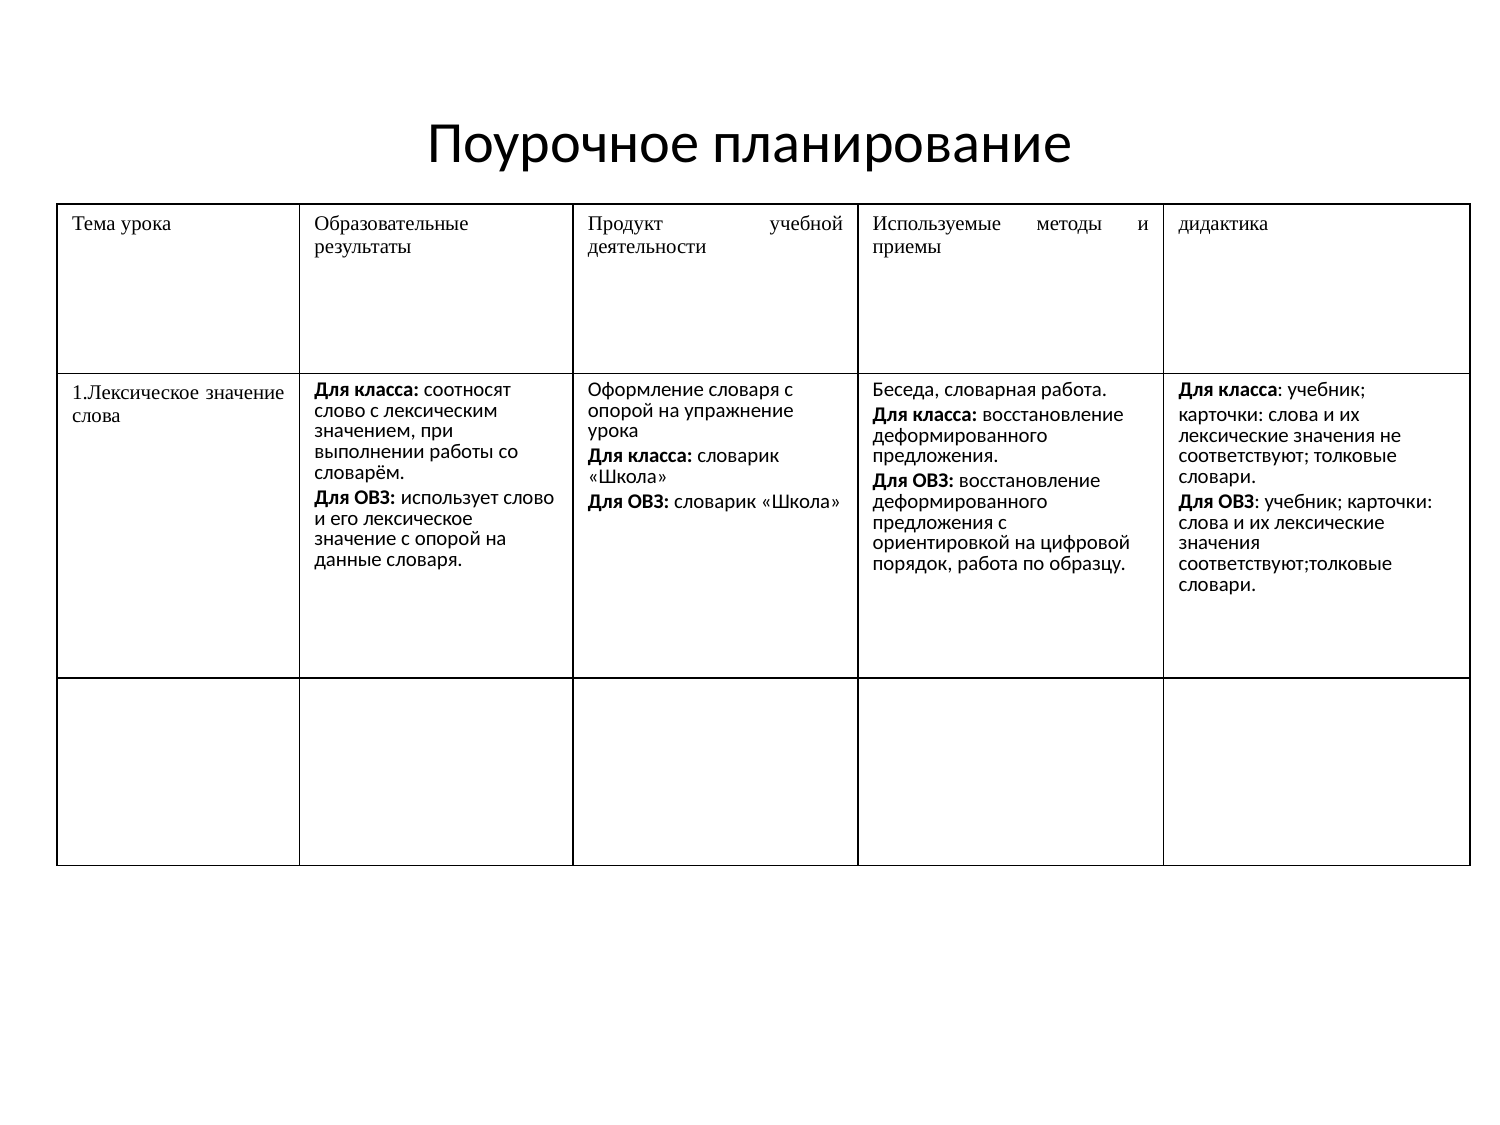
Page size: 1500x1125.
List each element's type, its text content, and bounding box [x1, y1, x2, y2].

table_cell [574, 679, 857, 865]
title Поурочное планирование [74, 44, 1426, 203]
table_cell Оформление словаря с опорой на упражнение урока Для класса: словарик «Школа» Для ОВЗ: словарик «Школа» [574, 374, 857, 677]
table_cell [58, 679, 299, 865]
table_cell Для класса: учебник; карточки: слова и их лексические значения не соответствуют; толковые словари. Для ОВЗ: учебник; карточки: слова и их лексические значения соответствуют;толковые словари. [1164, 374, 1469, 677]
table_header Тема урока [58, 205, 299, 373]
table_cell Беседа, словарная работа. Для класса: восстановление деформированного предложения. Для ОВЗ: восстановление деформированного предложения с ориентировкой на цифровой порядок, работа по образцу. [859, 374, 1163, 677]
table_header Образовательные результаты [300, 205, 572, 373]
table_cell [300, 679, 572, 865]
table_cell [1164, 679, 1469, 865]
table_cell 1.Лексическое значение слова [58, 374, 299, 677]
table_header Используемые методы и приемы [859, 205, 1163, 373]
table_cell [859, 679, 1163, 865]
table_header дидактика [1164, 205, 1469, 373]
table_cell Для класса: соотносят слово с лексическим значением, при выполнении работы со словарём. Для ОВЗ: использует слово и его лексическое значение с опорой на данные словаря. [300, 374, 572, 677]
table_header Продукт учебной деятельности [574, 205, 857, 373]
